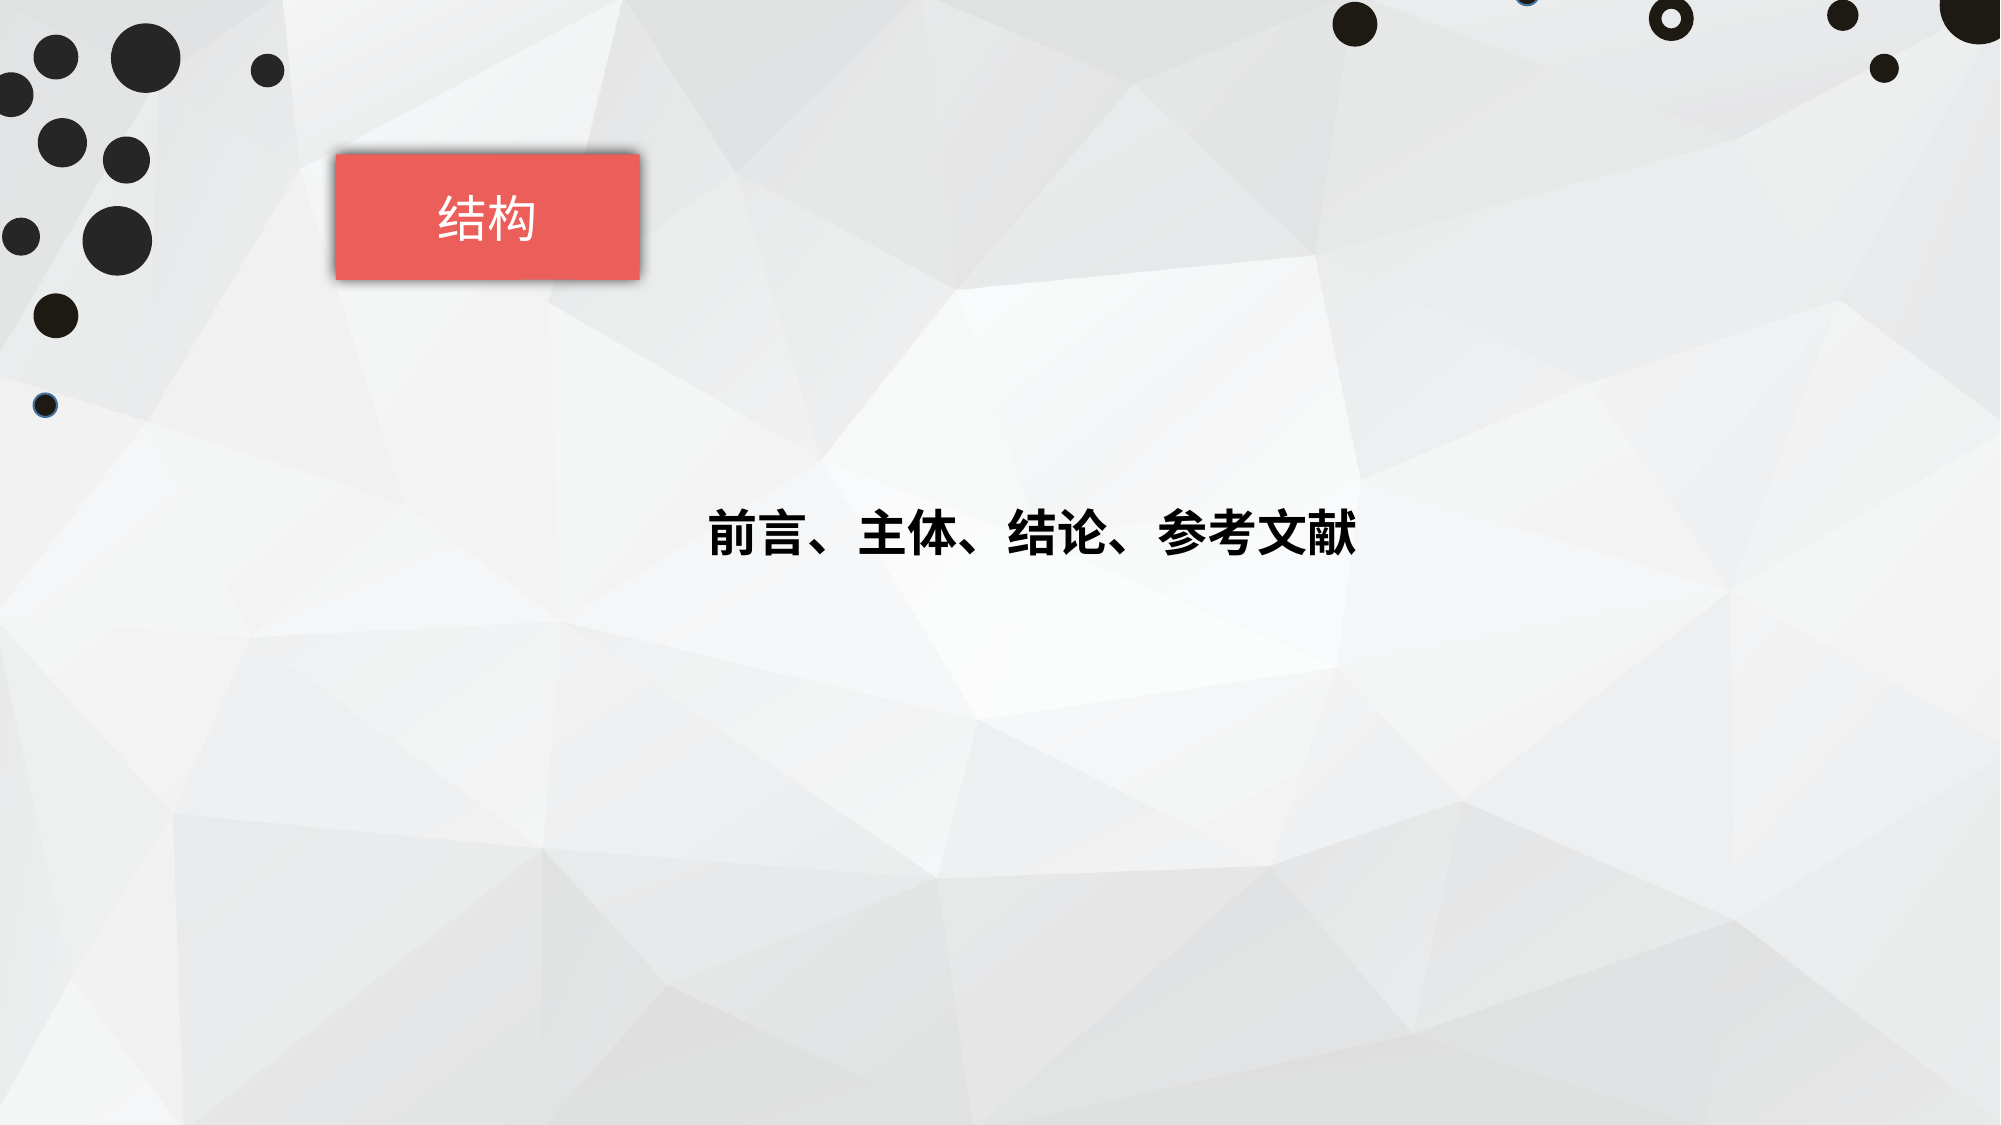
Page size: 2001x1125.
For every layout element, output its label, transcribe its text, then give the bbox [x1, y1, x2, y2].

text_box [1938, 0, 2000, 46]
text_box 前言、主体、结论、参考文献 [692, 494, 1373, 569]
text_box [249, 52, 286, 89]
picture [0, 0, 2001, 1125]
text_box [32, 33, 80, 81]
text_box [101, 135, 151, 185]
text_box 结构 [334, 153, 641, 281]
text_box [32, 292, 80, 340]
text_box [32, 392, 59, 419]
text_box [1868, 52, 1900, 84]
text_box [1826, 0, 1860, 32]
text_box [1331, 0, 1379, 48]
text_box [1654, 1, 1689, 36]
text_box [1516, 0, 1539, 7]
text_box [109, 22, 182, 94]
text_box [81, 205, 154, 277]
text_box [0, 71, 35, 119]
text_box [36, 117, 89, 169]
text_box [0, 216, 42, 257]
